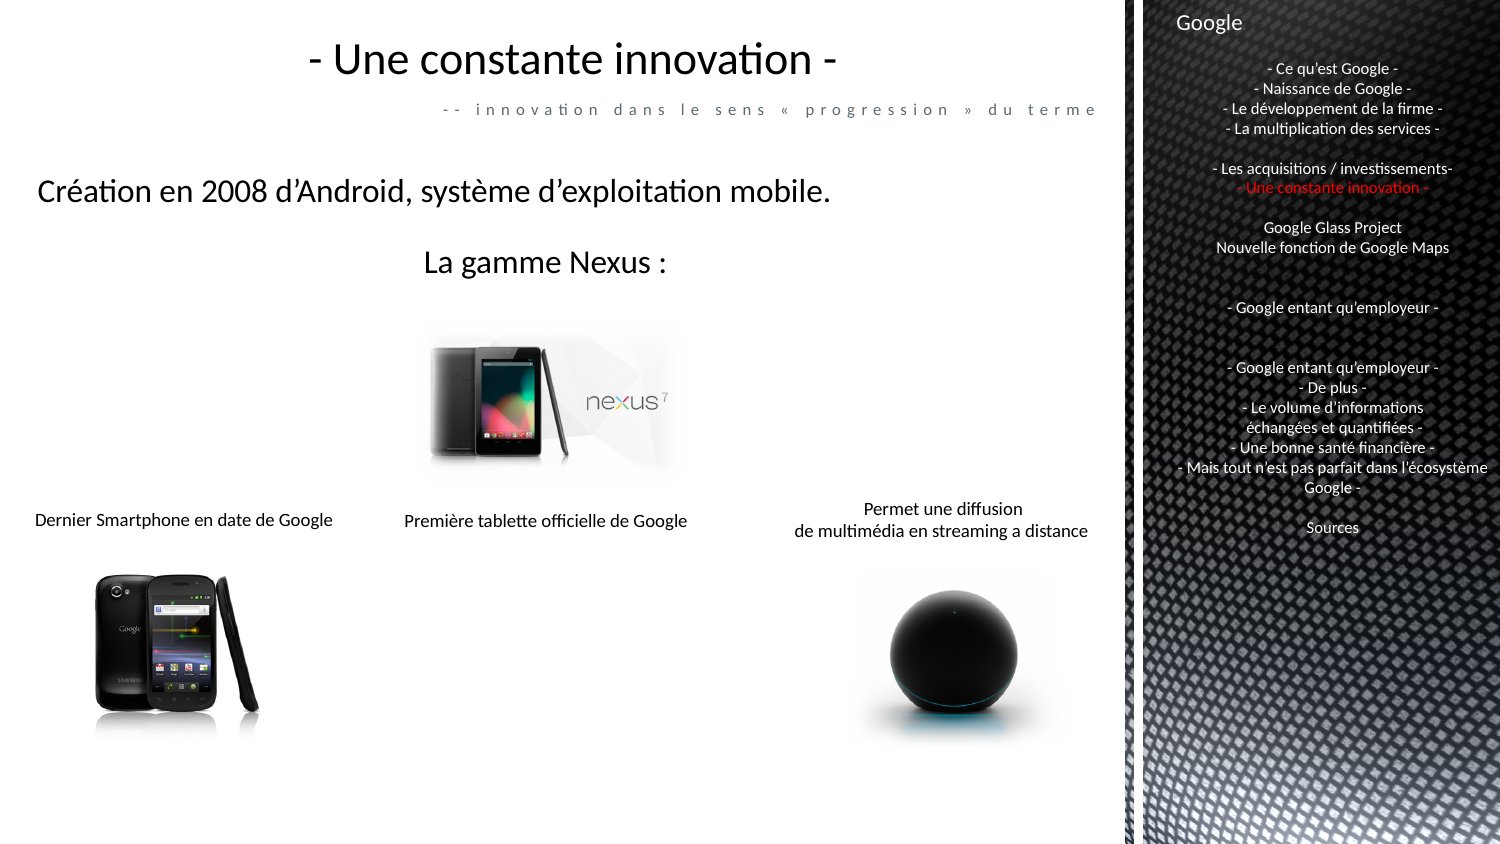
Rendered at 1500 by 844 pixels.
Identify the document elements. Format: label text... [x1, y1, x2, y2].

text_box La gamme Nexus : [409, 233, 683, 288]
text_box Google - Ce qu’est Google - - Naissance de Google - - Le développement de la firme - - La multiplication des services - - Les acquisitions / investissements- - Une constante innovation - Google Glass Project Nouvelle fonction de Google Maps - Google entant qu’employeur - - Google entant qu’employeur - - De plus - - Le volume d’informations échangées et quantifiées - - Une bonne santé financière - - Mais tout n’est pas parfait dans l’écosystème Google - Sources [1161, 0, 1500, 635]
text_box Création en 2008 d’Android, système d’exploitation mobile. [22, 161, 848, 217]
picture [417, 318, 686, 487]
picture [94, 566, 261, 743]
text_box Première tablette officielle de Google [389, 500, 703, 539]
text_box Dernier Smartphone en date de Google [20, 500, 348, 538]
title - Une constante innovation - [242, 20, 904, 92]
list -- innovation dans le sens « progression » du terme [387, 91, 1110, 127]
text_box Permet une diffusion de multimédia en streaming a distance [779, 488, 1108, 549]
picture [844, 566, 1070, 748]
picture [1125, 0, 1500, 844]
